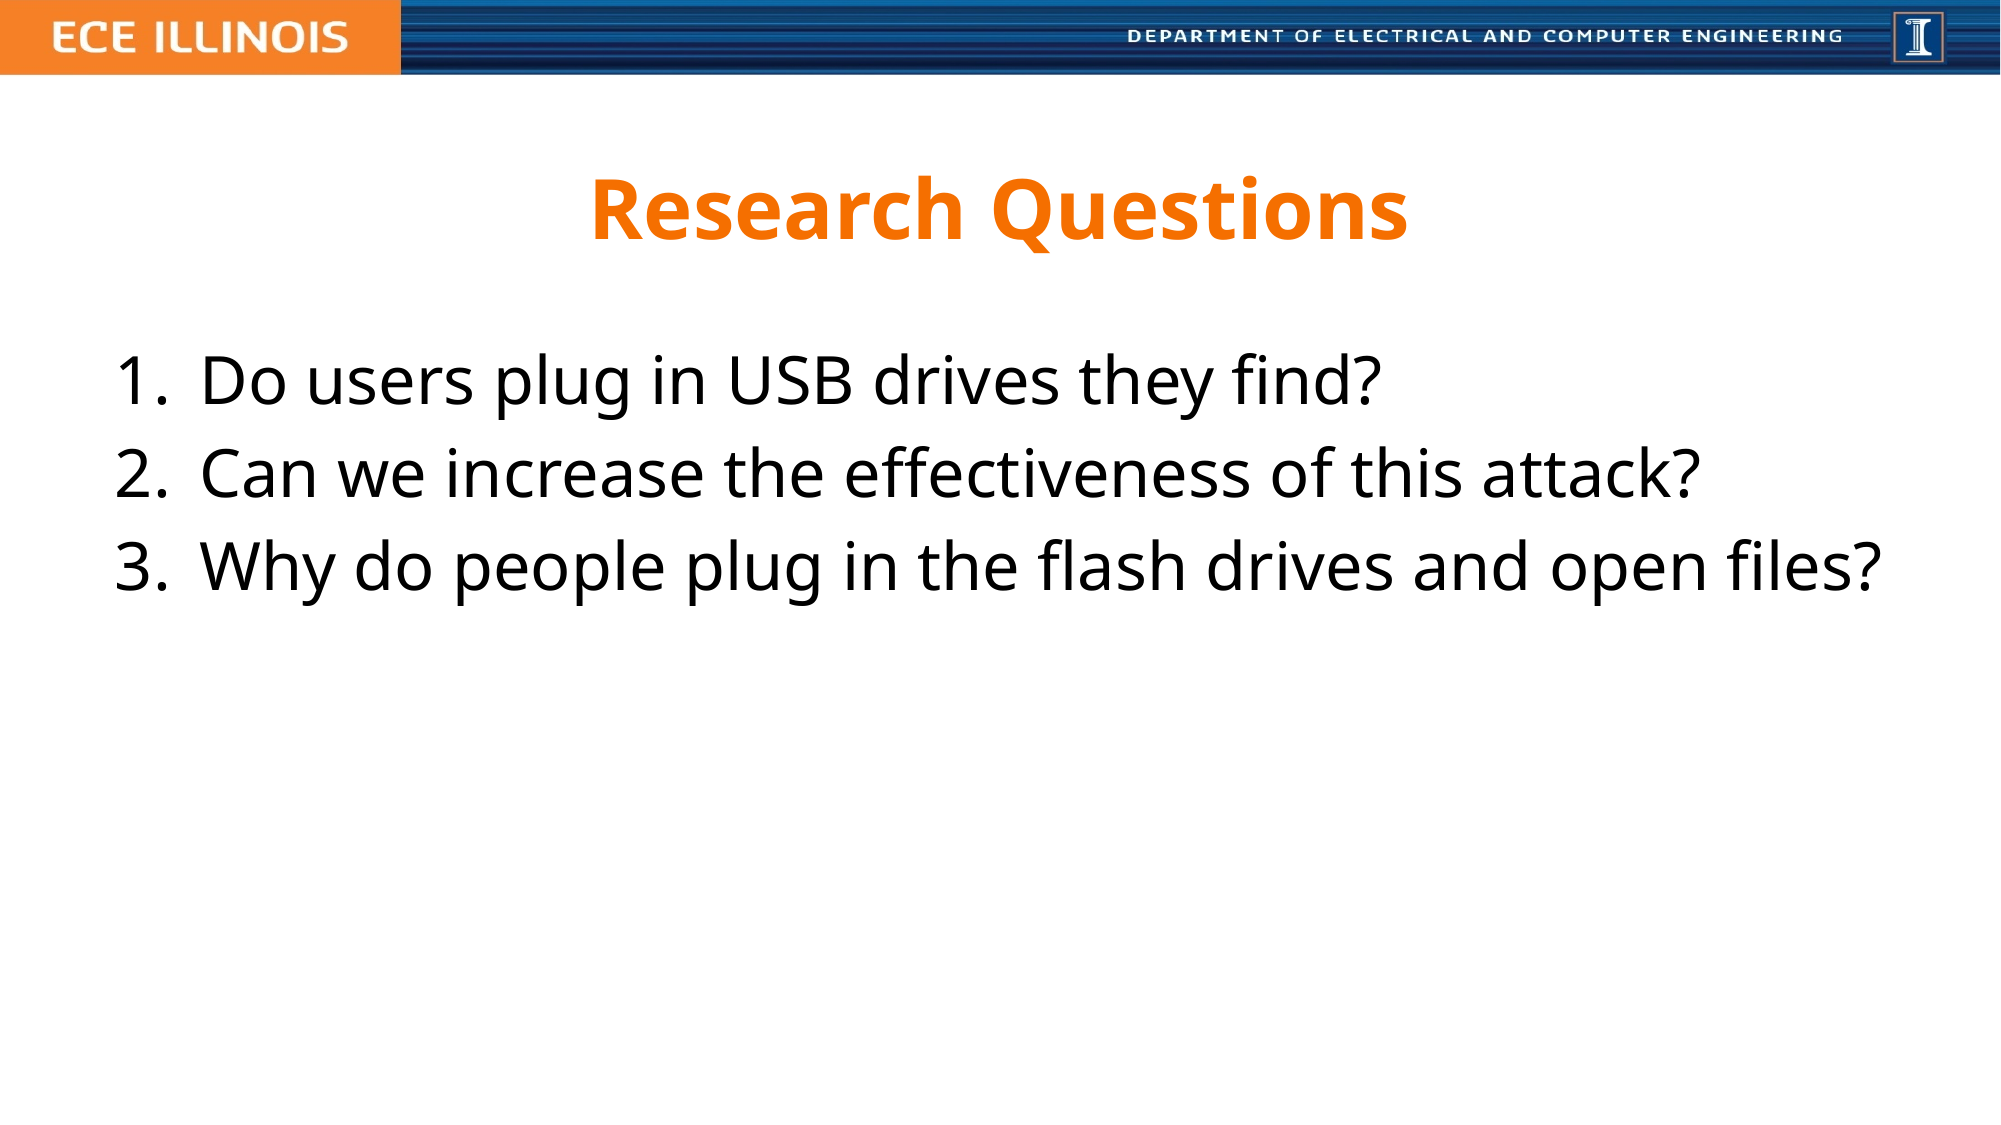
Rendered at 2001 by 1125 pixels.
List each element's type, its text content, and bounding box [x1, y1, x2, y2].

picture [0, 0, 2001, 1125]
list Do users plug in USB drives they find? Can we increase the effectiveness of this attack? Why do people plug in the flash drives and open files? [99, 329, 1900, 1073]
title Research Questions [99, 112, 1900, 300]
